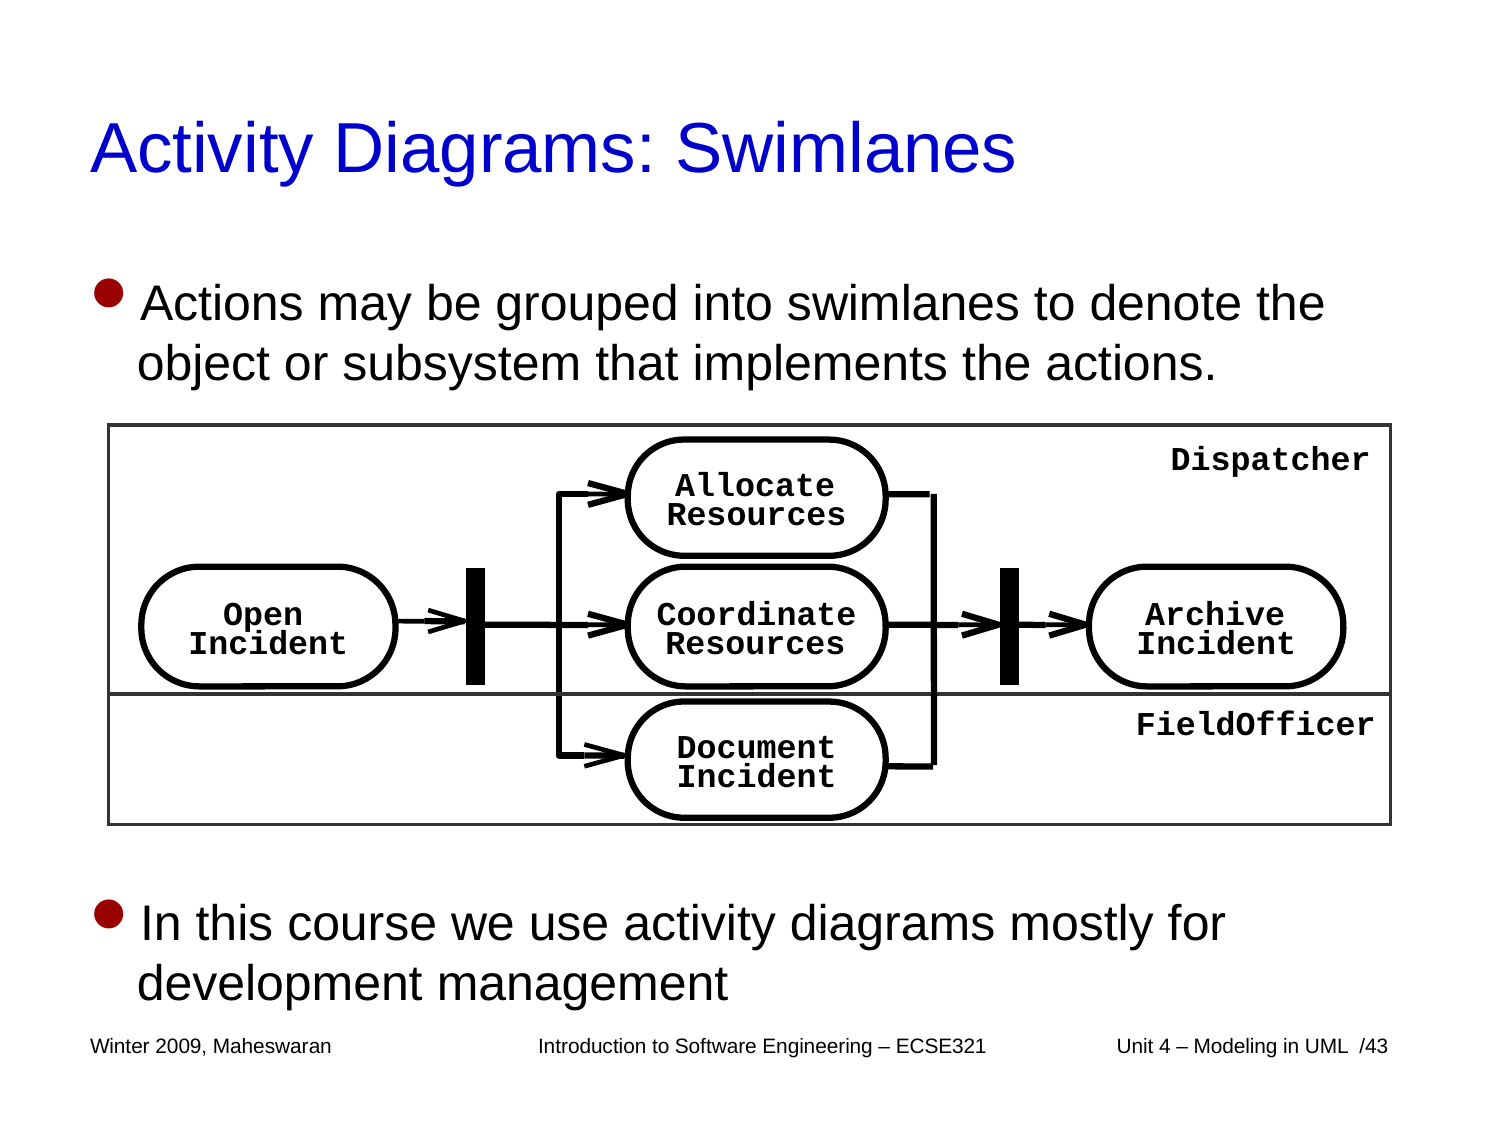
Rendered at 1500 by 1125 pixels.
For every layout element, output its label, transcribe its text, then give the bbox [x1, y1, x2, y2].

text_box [187, 591, 349, 662]
list Actions may be grouped into swimlanes to denote the object or subsystem that implements the actions. In this course we use activity diagrams mostly for development management [74, 262, 1426, 1006]
text_box [108, 694, 1391, 825]
text_box [108, 425, 1391, 694]
text_box FieldOfficer [1135, 702, 1376, 743]
text_box [627, 566, 886, 687]
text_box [1135, 591, 1297, 662]
slide_number Unit 4 – Modeling in UML /43 [1049, 1024, 1426, 1101]
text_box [656, 591, 858, 662]
footer Introduction to Software Engineering – ECSE321 [512, 1024, 1013, 1101]
text_box [627, 439, 886, 556]
text_box Dispatcher [1170, 436, 1371, 477]
title Activity Diagrams: Swimlanes [74, 49, 1426, 238]
slide_number Winter 2009, Maheswaran [74, 1024, 426, 1101]
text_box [666, 462, 848, 533]
text_box [141, 566, 396, 687]
text_box [627, 701, 886, 818]
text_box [676, 724, 838, 795]
